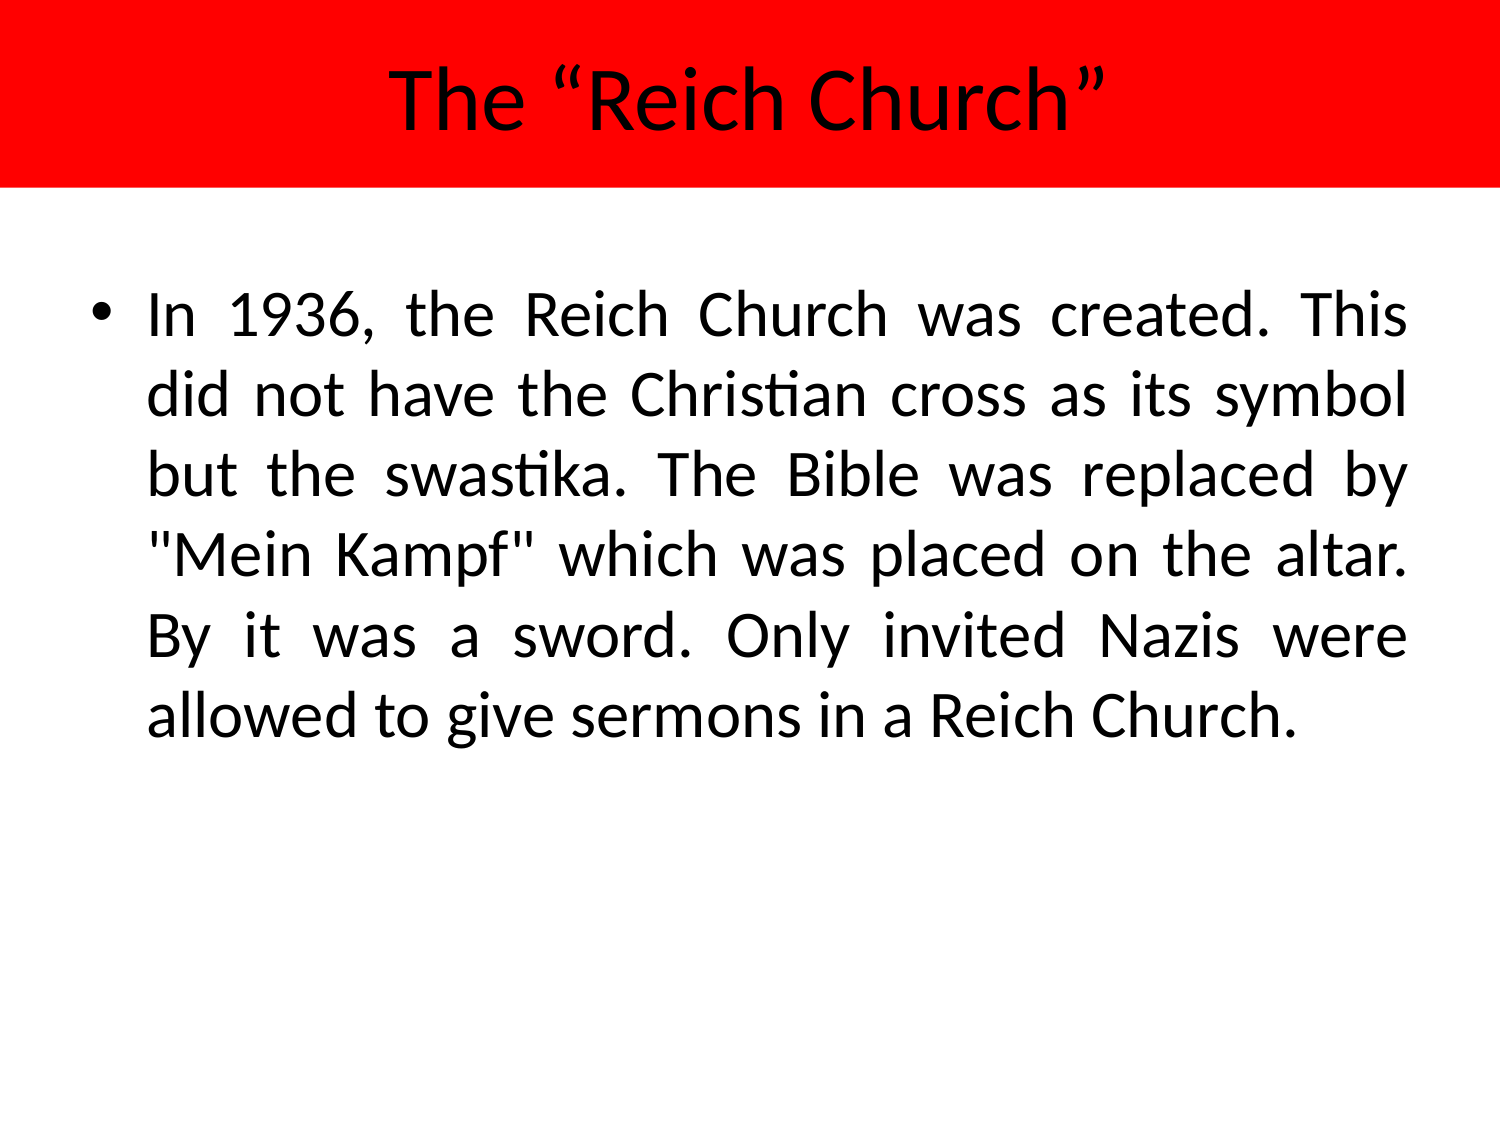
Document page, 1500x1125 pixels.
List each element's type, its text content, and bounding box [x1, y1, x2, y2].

list In 1936, the Reich Church was created. This did not have the Christian cross as its symbol but the swastika. The Bible was replaced by "Mein Kampf" which was placed on the altar. By it was a sword. Only invited Nazis were allowed to give sermons in a Reich Church. [75, 262, 1425, 1005]
text_box The “Reich Church” [0, 0, 1500, 188]
